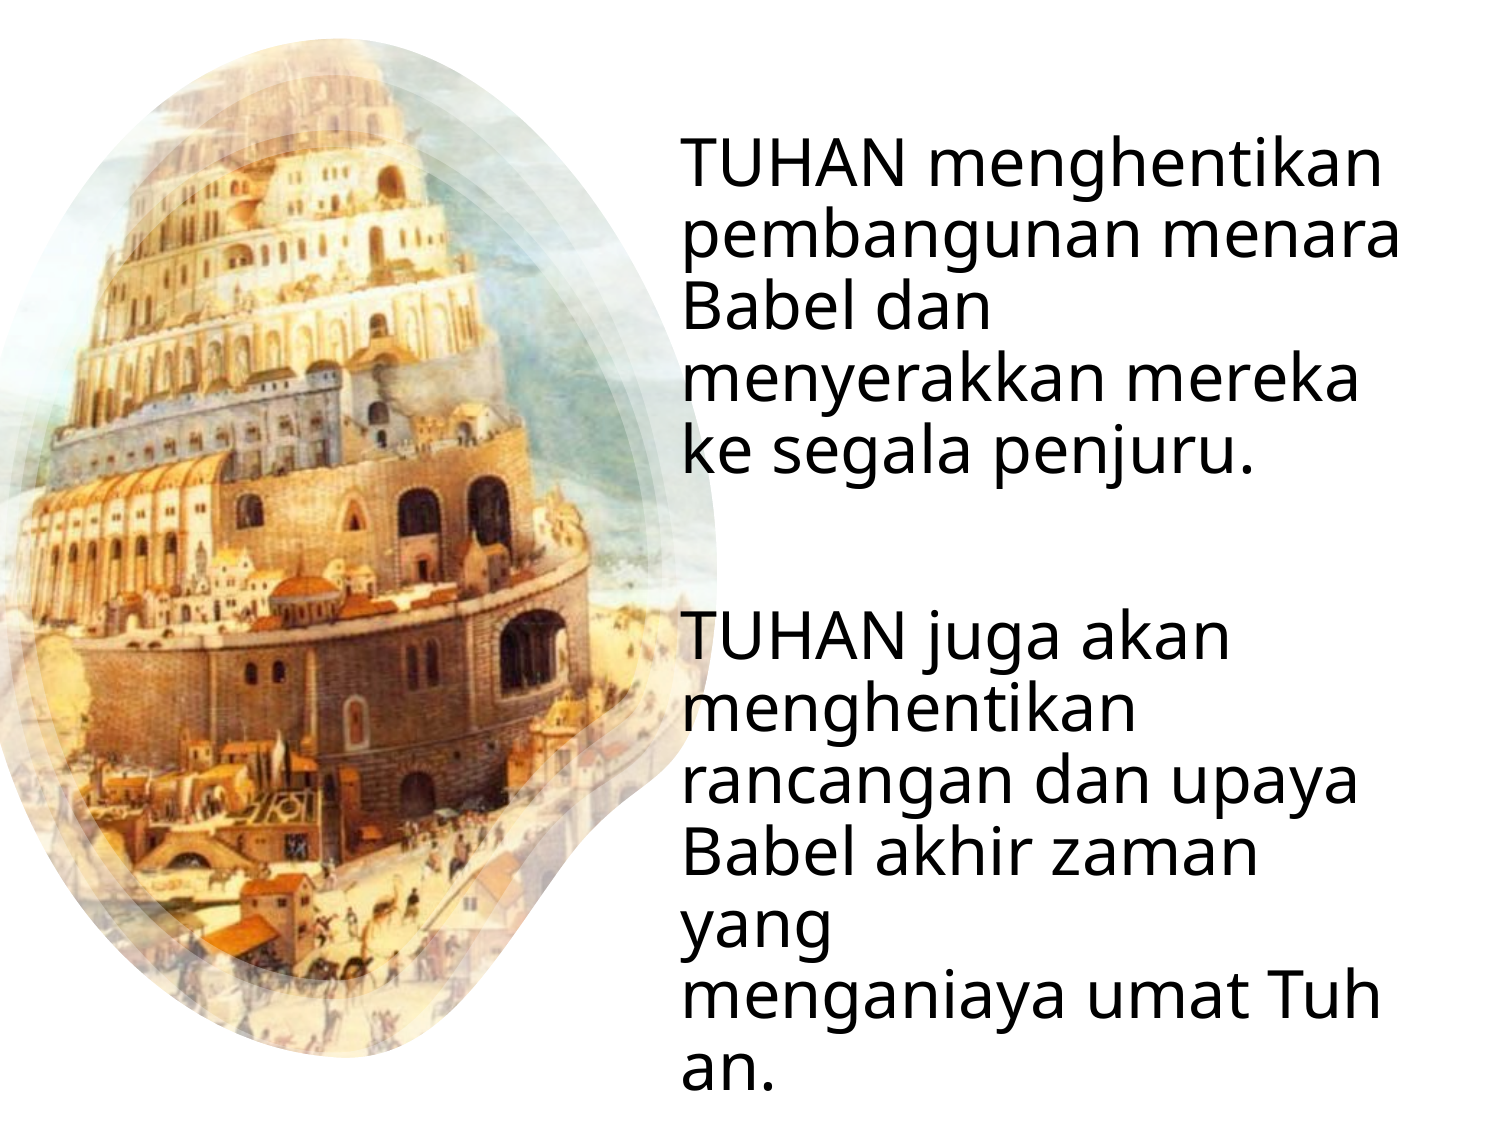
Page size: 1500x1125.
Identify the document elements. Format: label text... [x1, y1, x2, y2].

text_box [0, 0, 769, 1125]
list TUHAN menghentikan pembangunan menara Babel dan menyerakkan mereka ke segala penjuru. TUHAN juga akan menghentikan rancangan dan upaya Babel akhir zaman yang menganiaya umat Tuhan. [769, 205, 1436, 1029]
text_box [769, 0, 1500, 1125]
